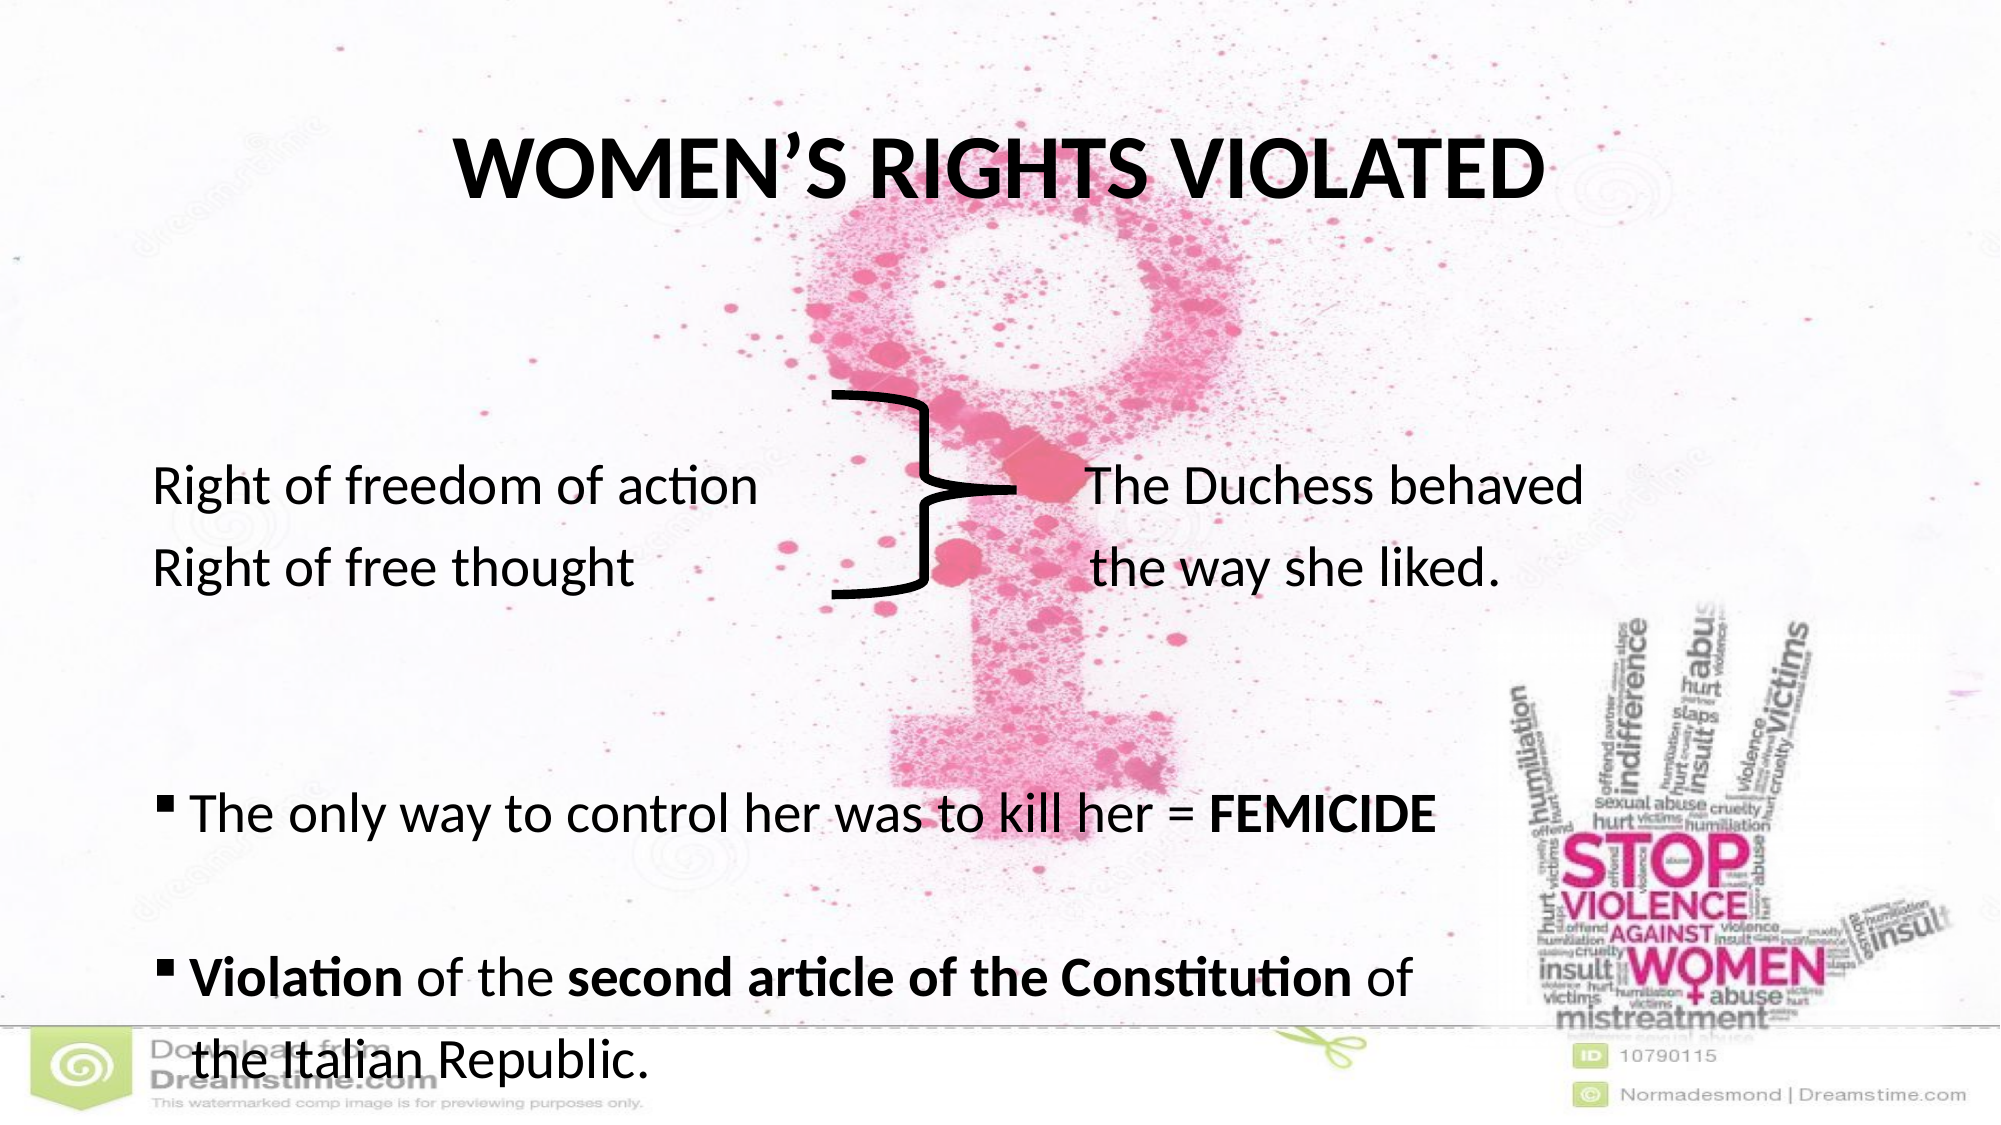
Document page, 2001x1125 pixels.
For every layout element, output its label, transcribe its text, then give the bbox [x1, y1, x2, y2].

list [1458, 594, 1963, 1050]
text_box [831, 394, 1017, 596]
list Right of freedom of action The Duchess behaved Right of free thought the way she liked. The only way to control her was to kill her = FEMICIDE Violation of the second article of the Constitution of the Italian Republic. [137, 277, 1934, 1103]
title WOMEN’S RIGHTS VIOLATED [137, 59, 1863, 277]
